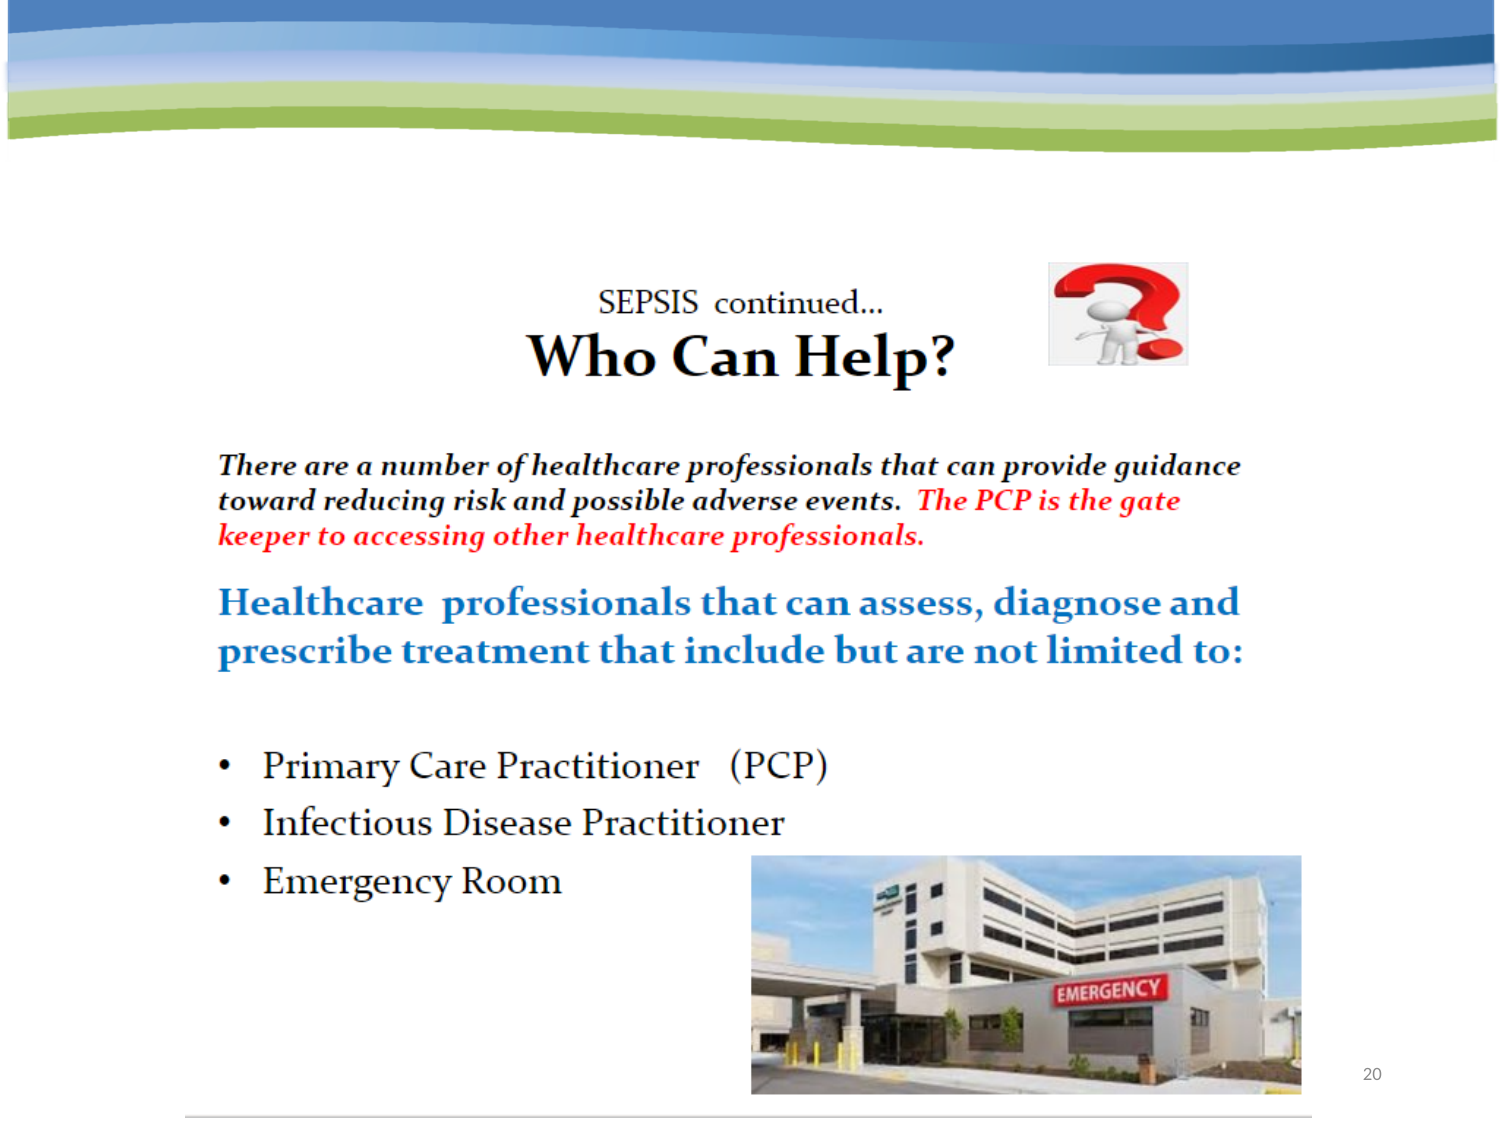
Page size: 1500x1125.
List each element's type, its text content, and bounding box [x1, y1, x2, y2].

picture [0, 0, 1500, 1125]
slide_number 20 [1312, 1042, 1397, 1103]
